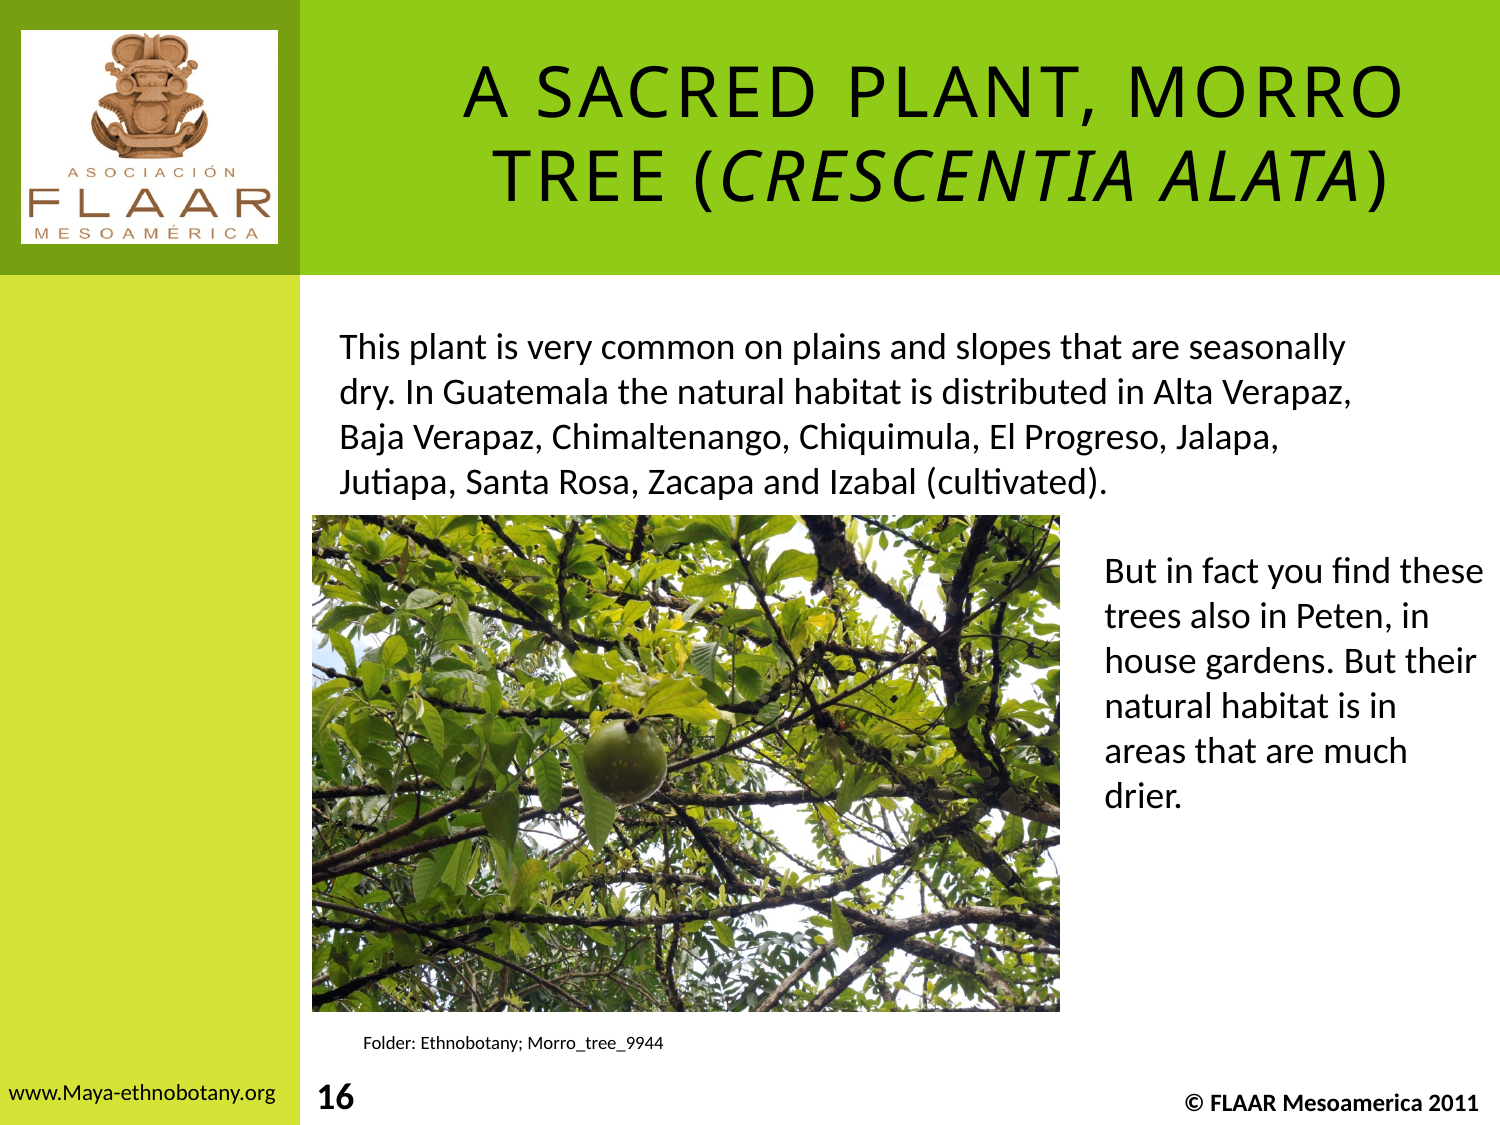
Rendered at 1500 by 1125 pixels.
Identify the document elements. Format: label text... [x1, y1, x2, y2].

picture [20, 30, 278, 244]
text_box 16 [301, 1064, 370, 1125]
title A sacred plant, Morro Tree (Crescentia alata) [399, 37, 1425, 225]
text_box But in fact you find these trees also in Peten, in house gardens. But their natural habitat is in areas that are much drier. [1089, 538, 1500, 824]
text_box This plant is very common on plains and slopes that are seasonally dry. In Guatemala the natural habitat is distributed in Alta Verapaz, Baja Verapaz, Chimaltenango, Chiquimula, El Progreso, Jalapa, Jutiapa, Santa Rosa, Zacapa and Izabal (cultivated). [324, 314, 1400, 510]
text_box www.Maya-ethnobotany.org [0, 1070, 301, 1113]
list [312, 514, 1061, 1012]
text_box Folder: Ethnobotany; Morro_tree_9944 [348, 1023, 1081, 1071]
text_box © FLAAR Mesoamerica 2011 [1169, 1079, 1500, 1125]
